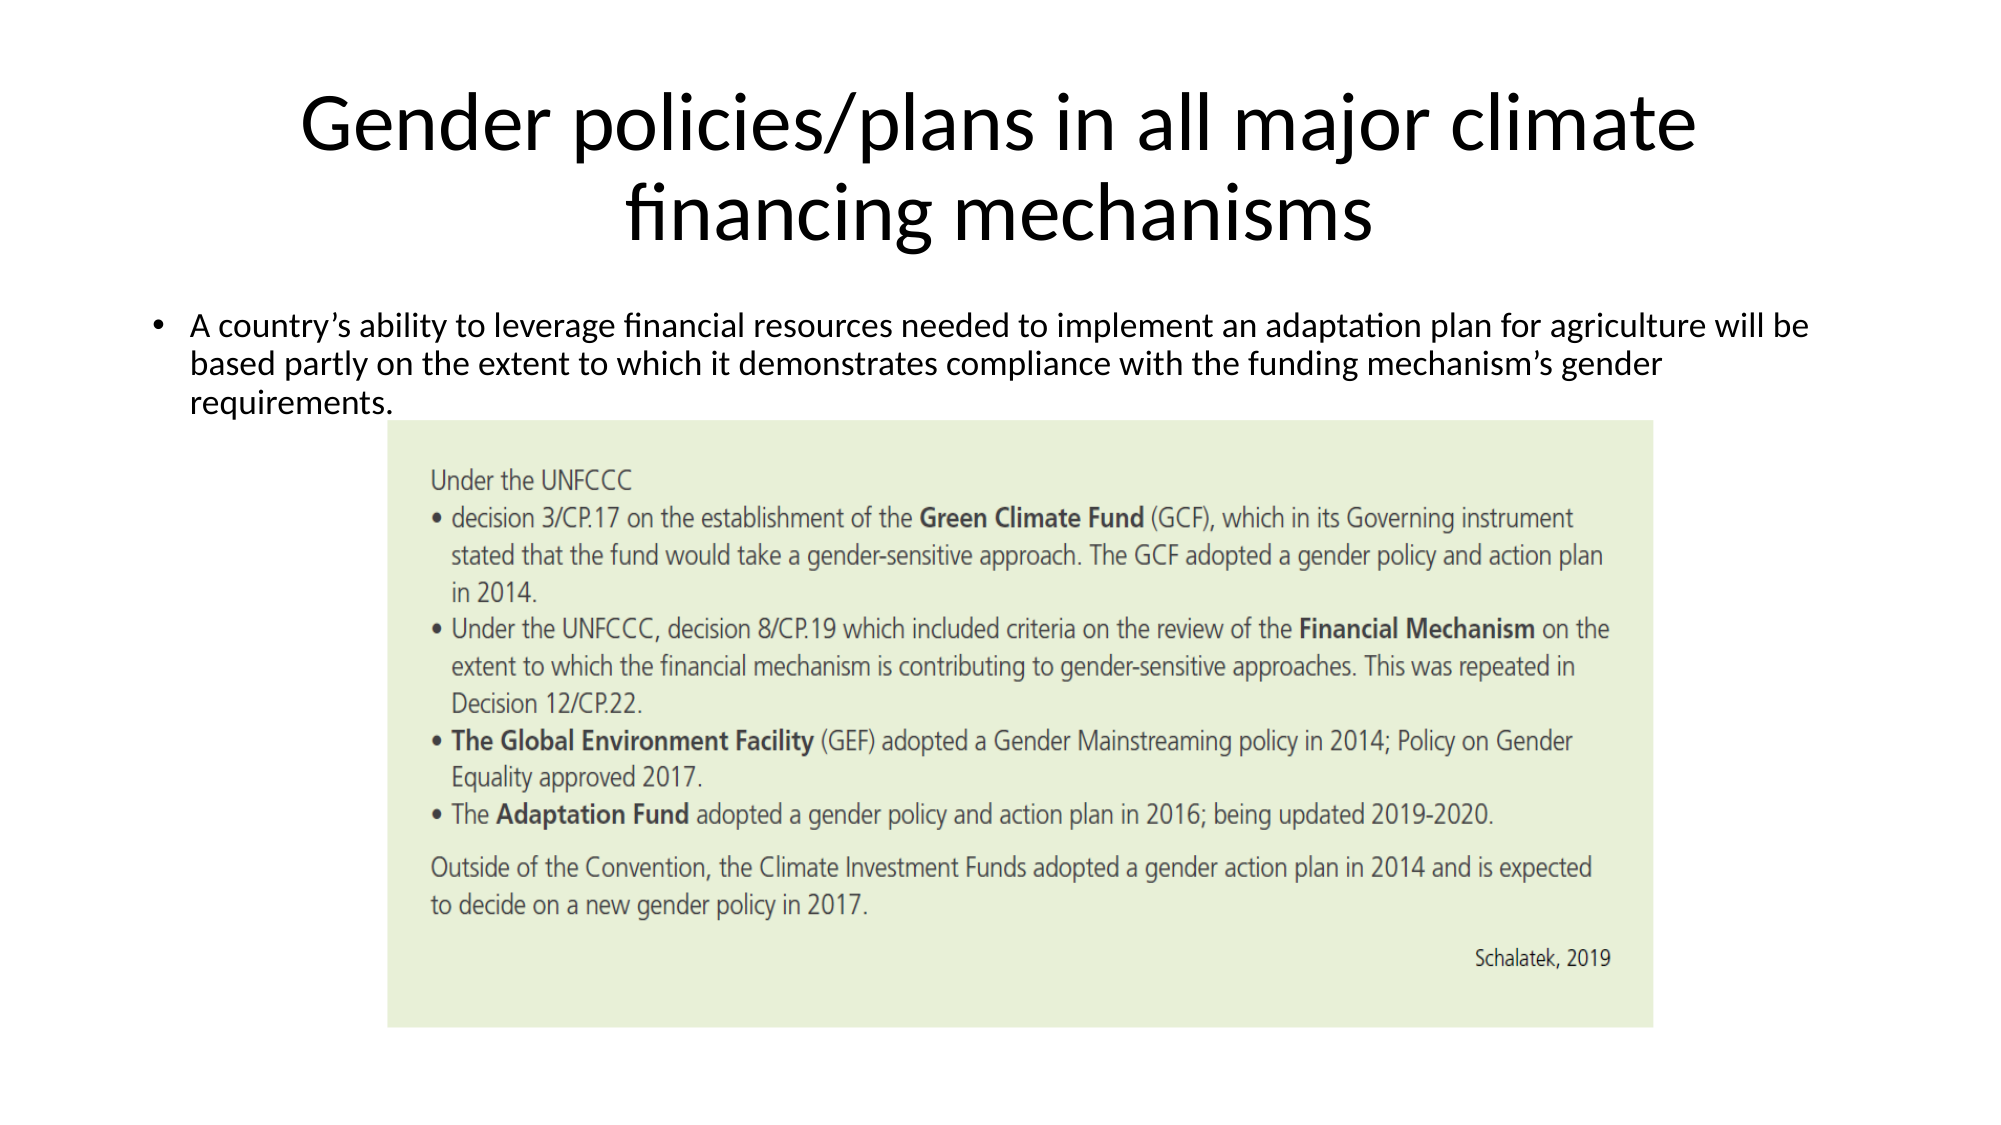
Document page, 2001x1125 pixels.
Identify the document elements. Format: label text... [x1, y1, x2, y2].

list A country’s ability to leverage financial resources needed to implement an adaptation plan for agriculture will be based partly on the extent to which it demonstrates compliance with the funding mechanism’s gender requirements. [137, 299, 1863, 1014]
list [377, 419, 1667, 1036]
title Gender policies/plans in all major climate financing mechanisms [137, 59, 1863, 278]
